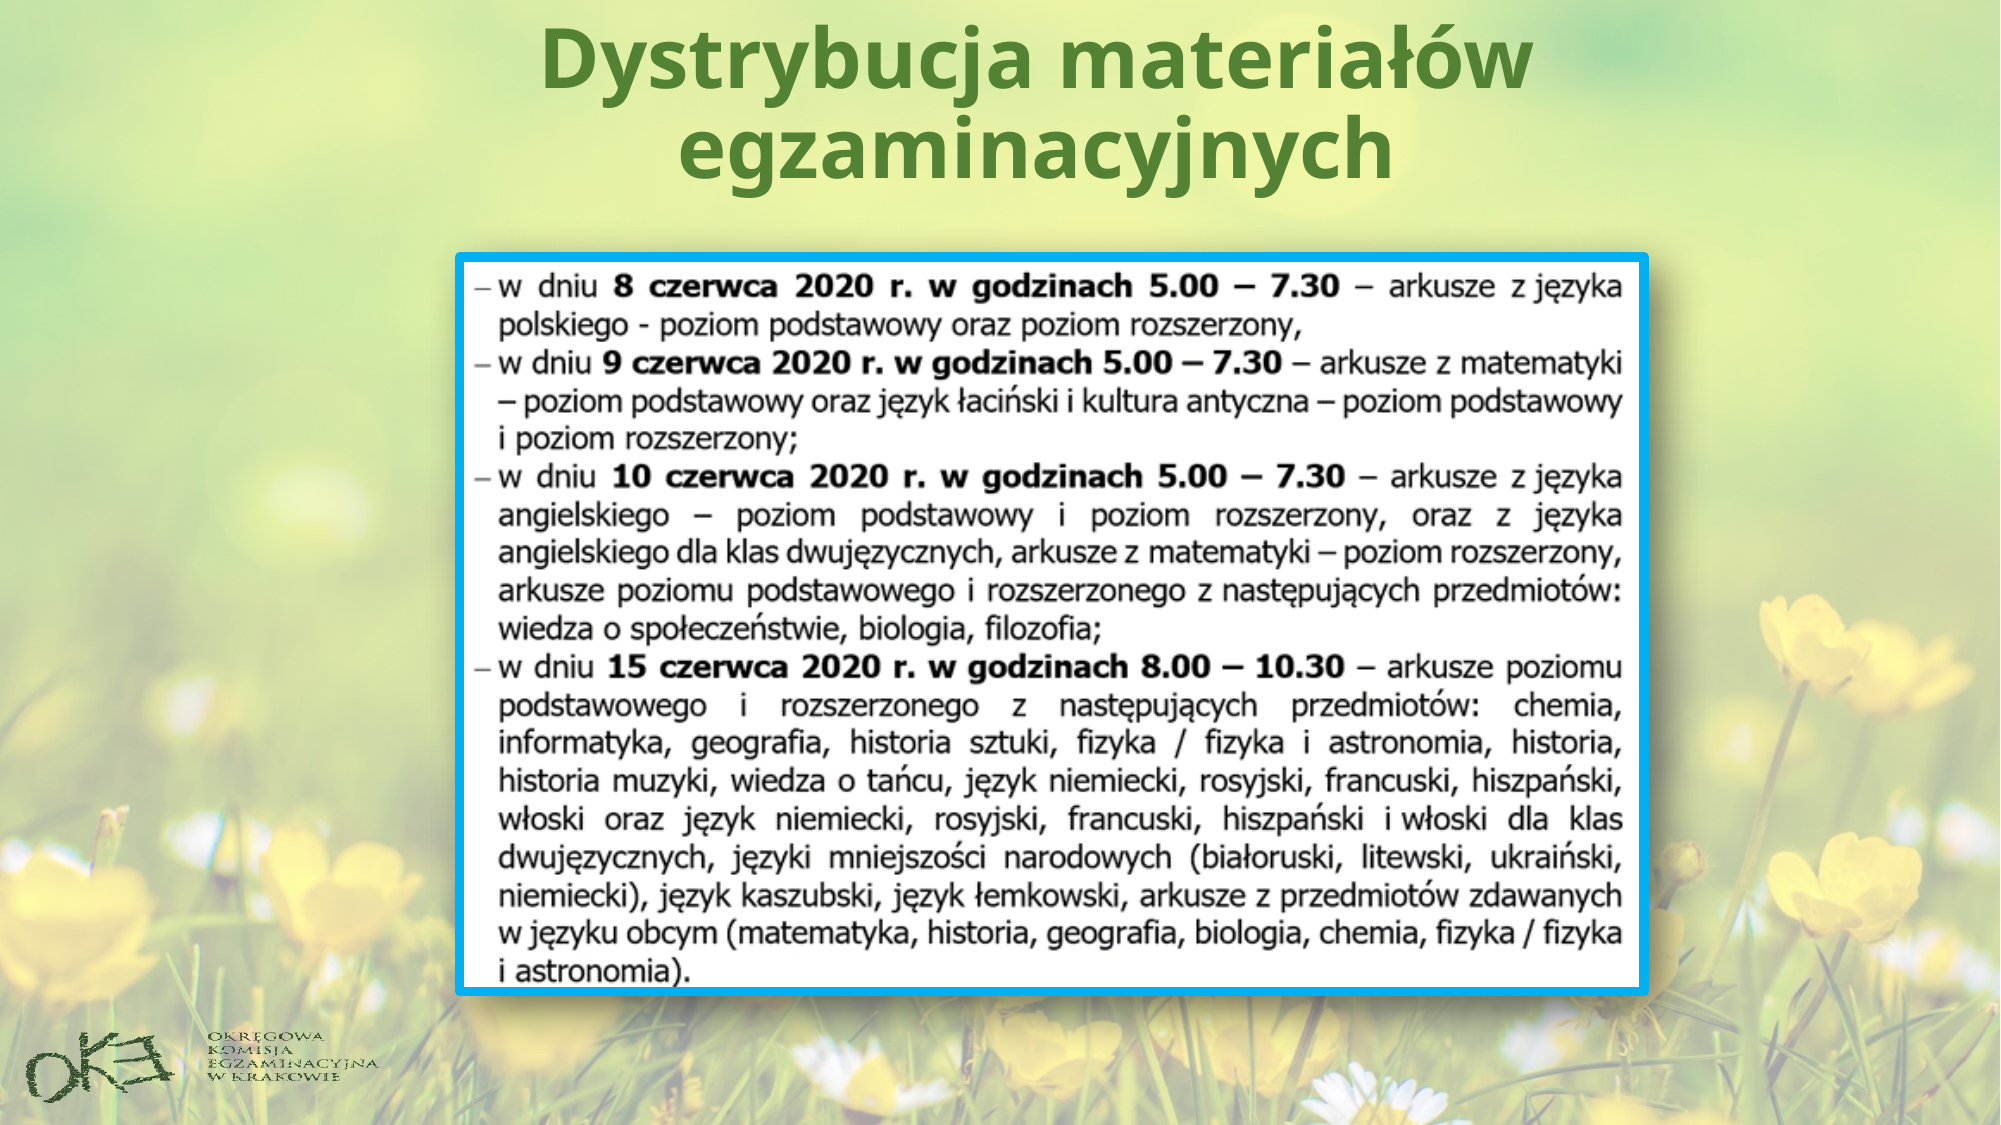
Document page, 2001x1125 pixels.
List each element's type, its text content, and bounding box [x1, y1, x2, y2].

picture [0, 0, 2001, 1125]
title Dystrybucja materiałów egzaminacyjnych [174, 60, 1900, 204]
